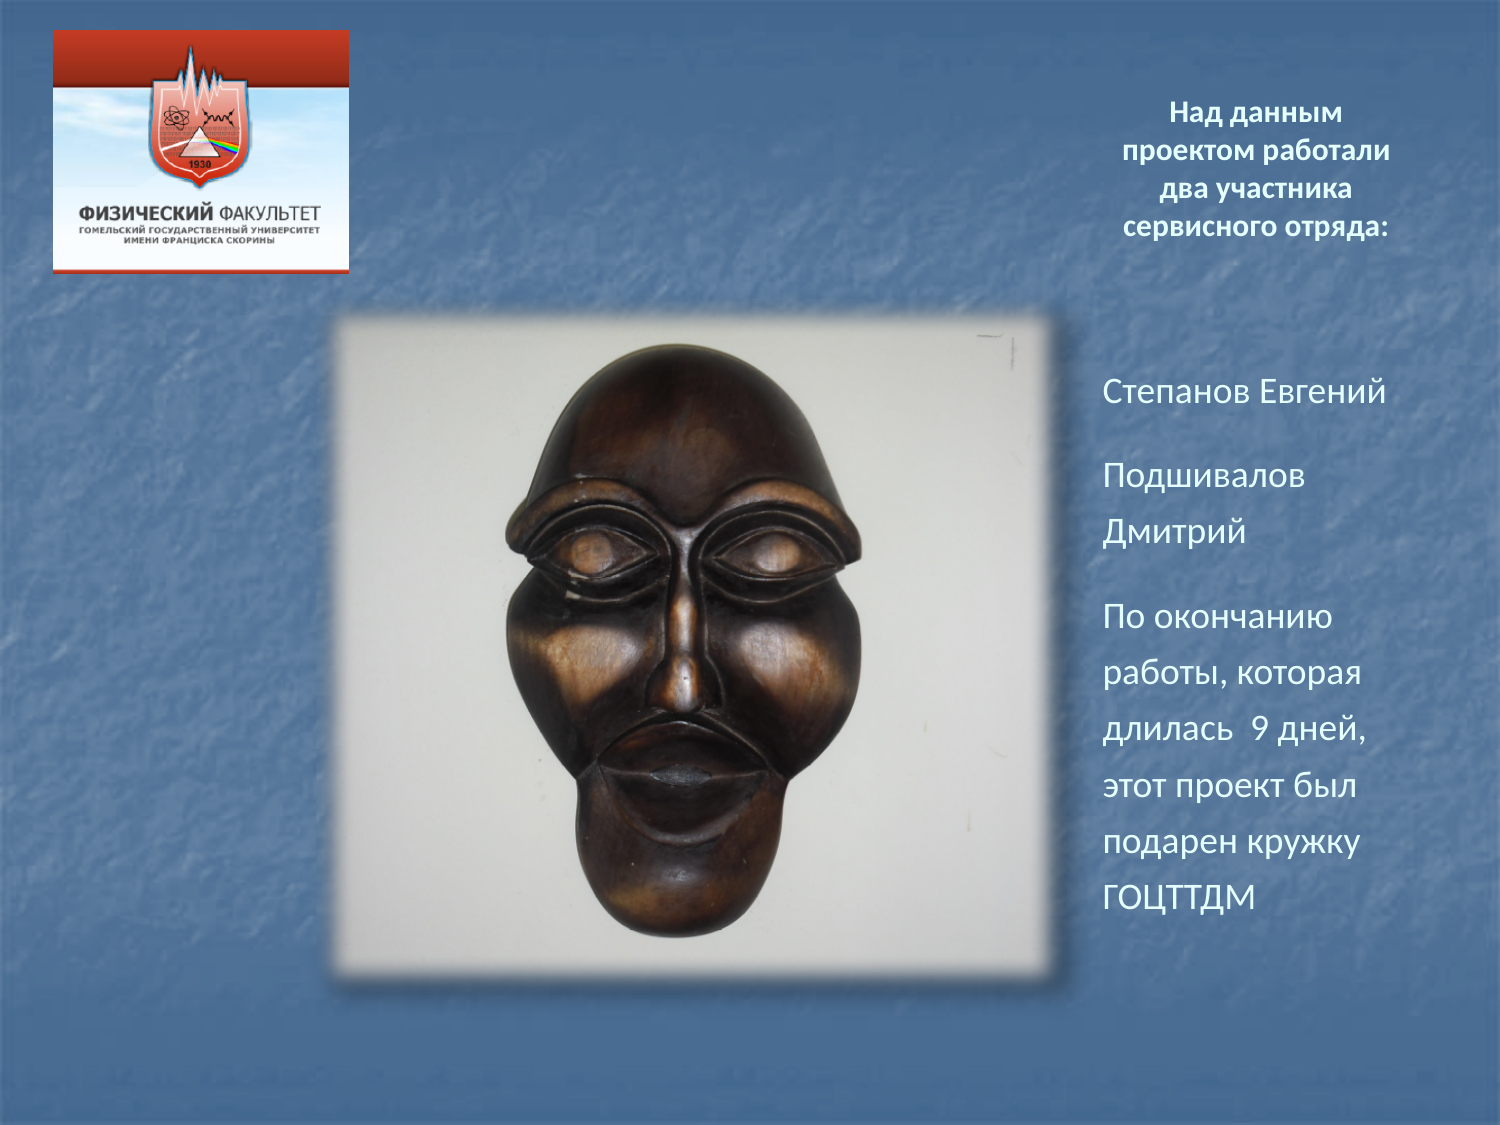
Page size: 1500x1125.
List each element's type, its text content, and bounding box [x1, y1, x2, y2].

picture [52, 30, 349, 275]
title Над данным проектом работали два участника сервисного отряда: [1087, 74, 1426, 251]
list Степанов Евгений Подшивалов Дмитрий По окончанию работы, которая длилась 9 дней, этот проект был подарен кружку ГОЦТТДМ [1087, 346, 1426, 985]
picture [312, 295, 1071, 995]
